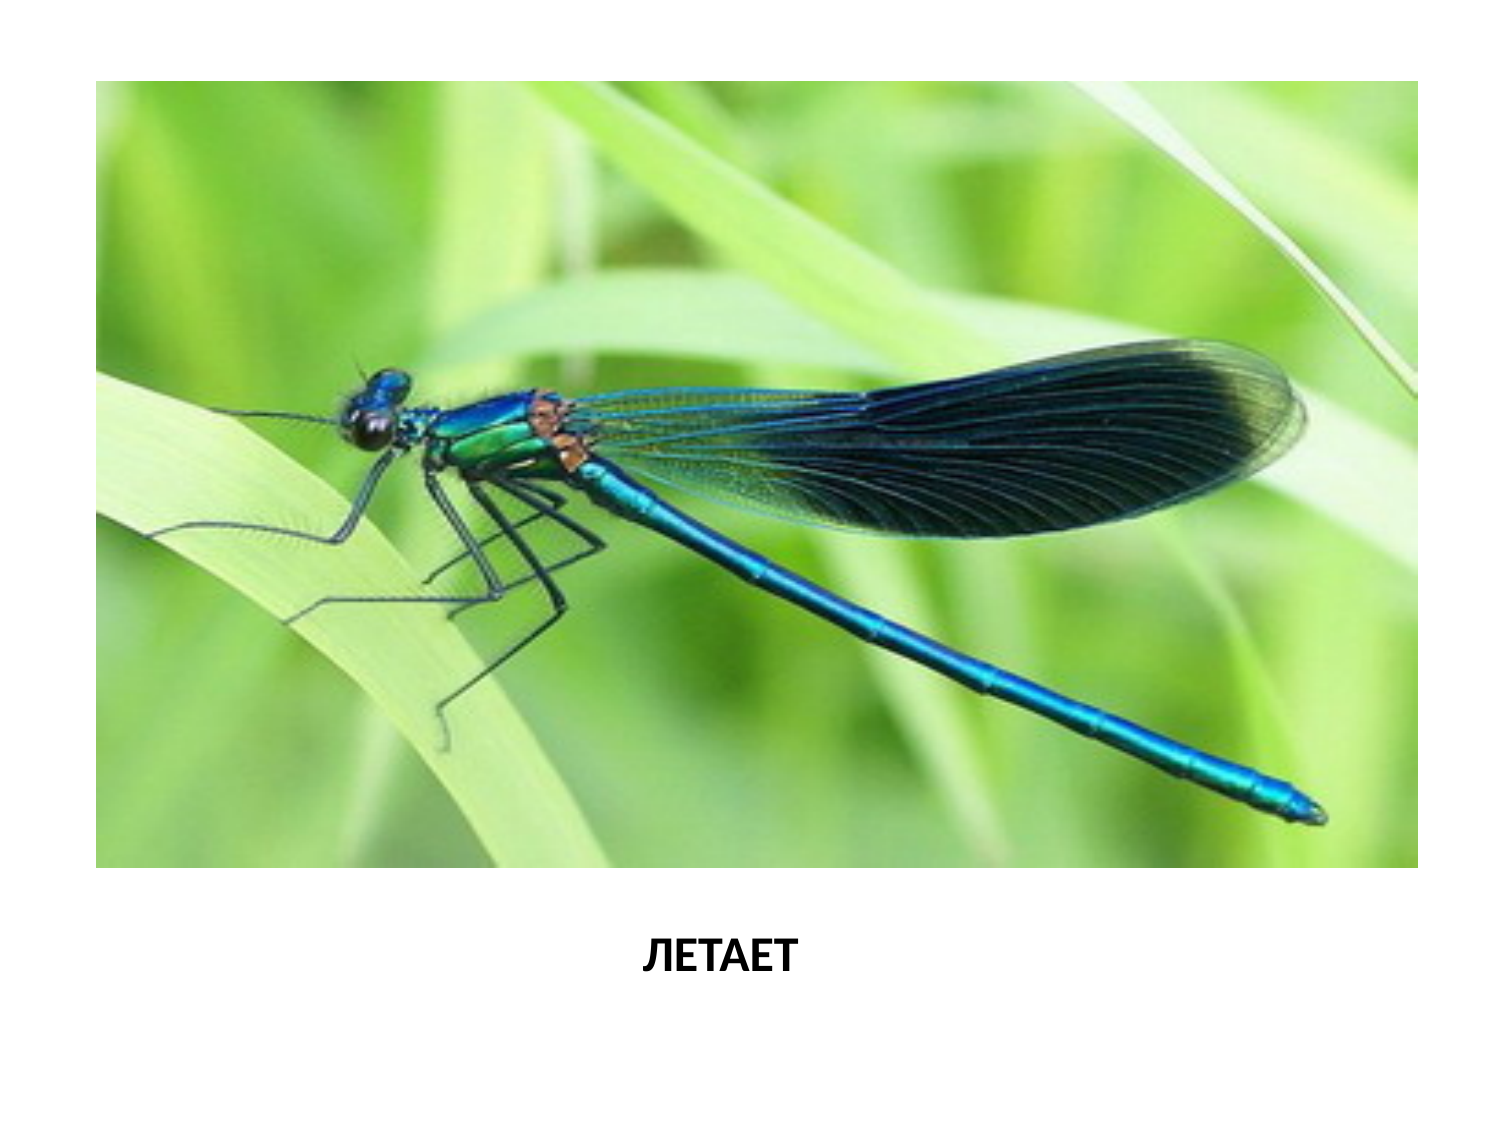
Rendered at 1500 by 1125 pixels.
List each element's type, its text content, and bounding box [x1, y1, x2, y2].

picture [96, 81, 1419, 868]
text_box ЛЕТАЕТ [374, 913, 1067, 989]
